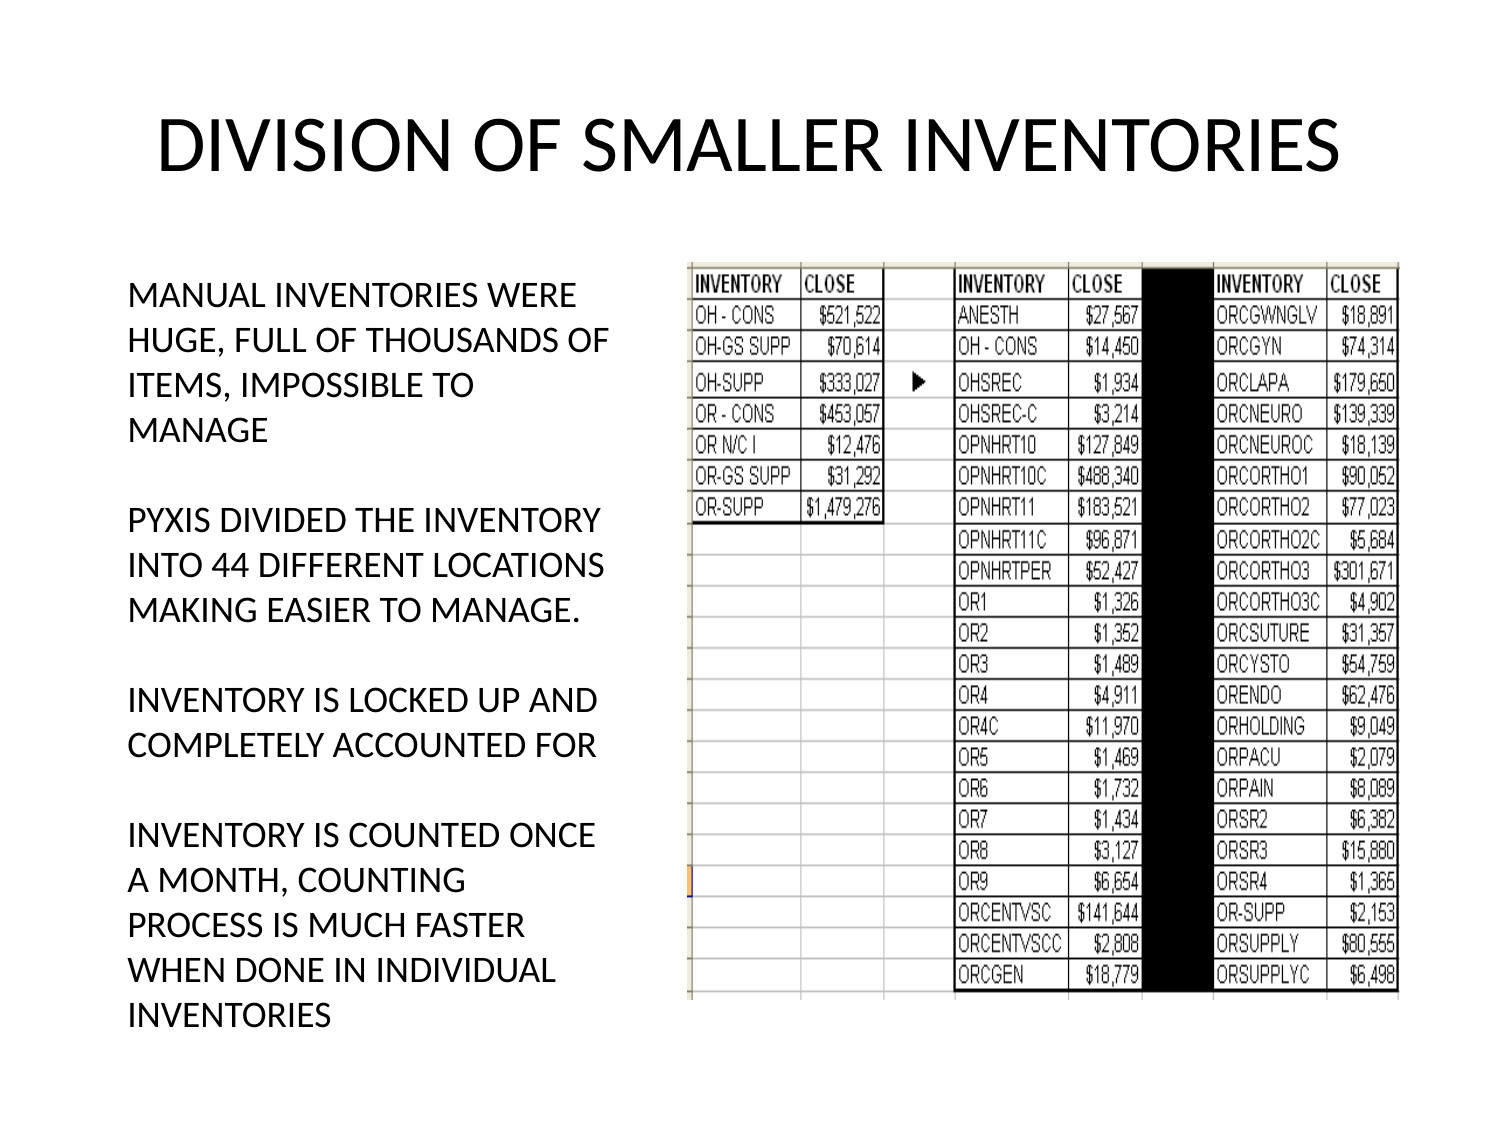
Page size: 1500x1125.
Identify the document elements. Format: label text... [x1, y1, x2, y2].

title DIVISION OF SMALLER INVENTORIES [75, 45, 1425, 233]
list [687, 262, 1401, 1001]
text_box MANUAL INVENTORIES WERE HUGE, FULL OF THOUSANDS OF ITEMS, IMPOSSIBLE TO MANAGE PYXIS DIVIDED THE INVENTORY INTO 44 DIFFERENT LOCATIONS MAKING EASIER TO MANAGE. INVENTORY IS LOCKED UP AND COMPLETELY ACCOUNTED FOR INVENTORY IS COUNTED ONCE A MONTH, COUNTING PROCESS IS MUCH FASTER WHEN DONE IN INDIVIDUAL INVENTORIES [112, 262, 625, 1088]
